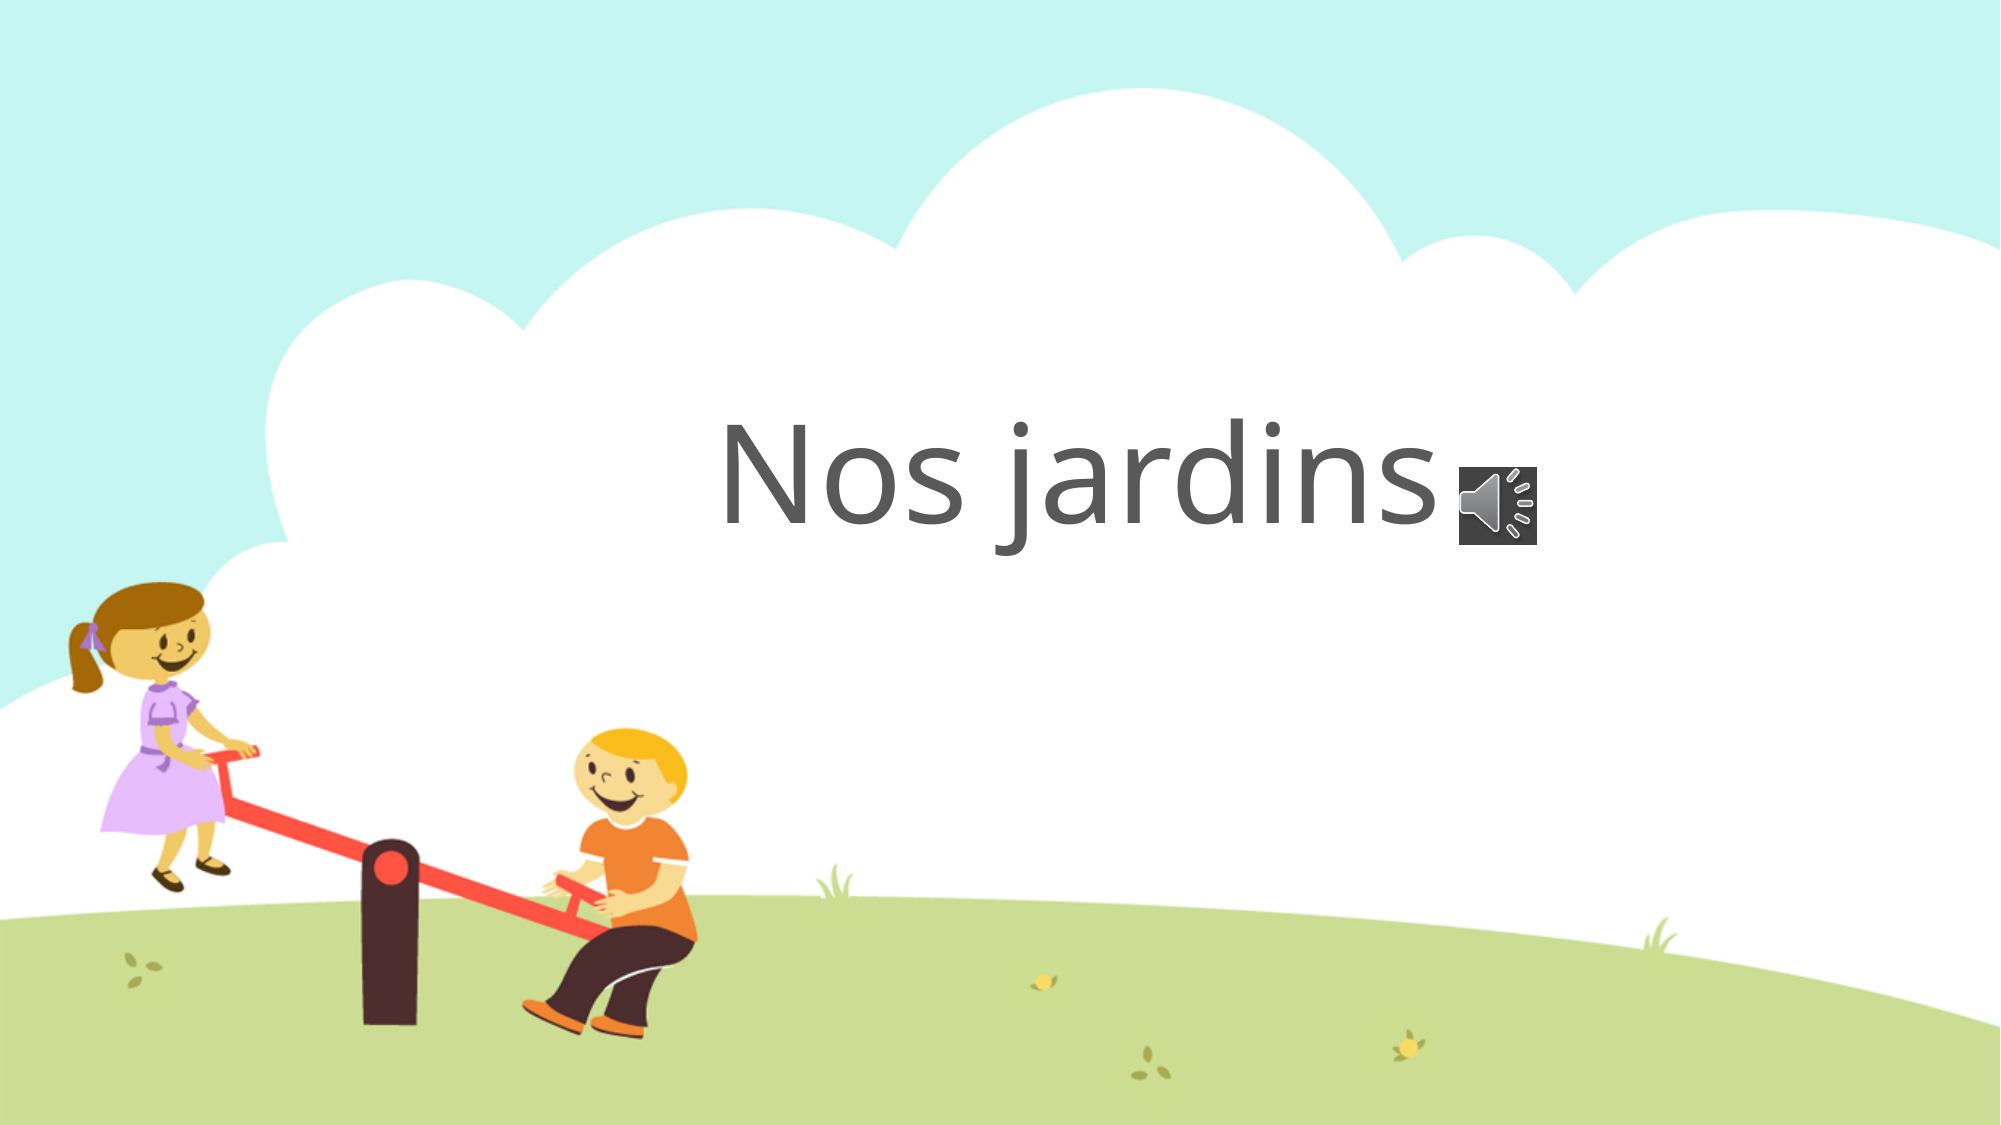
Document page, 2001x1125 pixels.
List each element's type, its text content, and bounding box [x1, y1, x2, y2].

title Nos jardins [699, 318, 1902, 726]
picture [0, 0, 2001, 1125]
